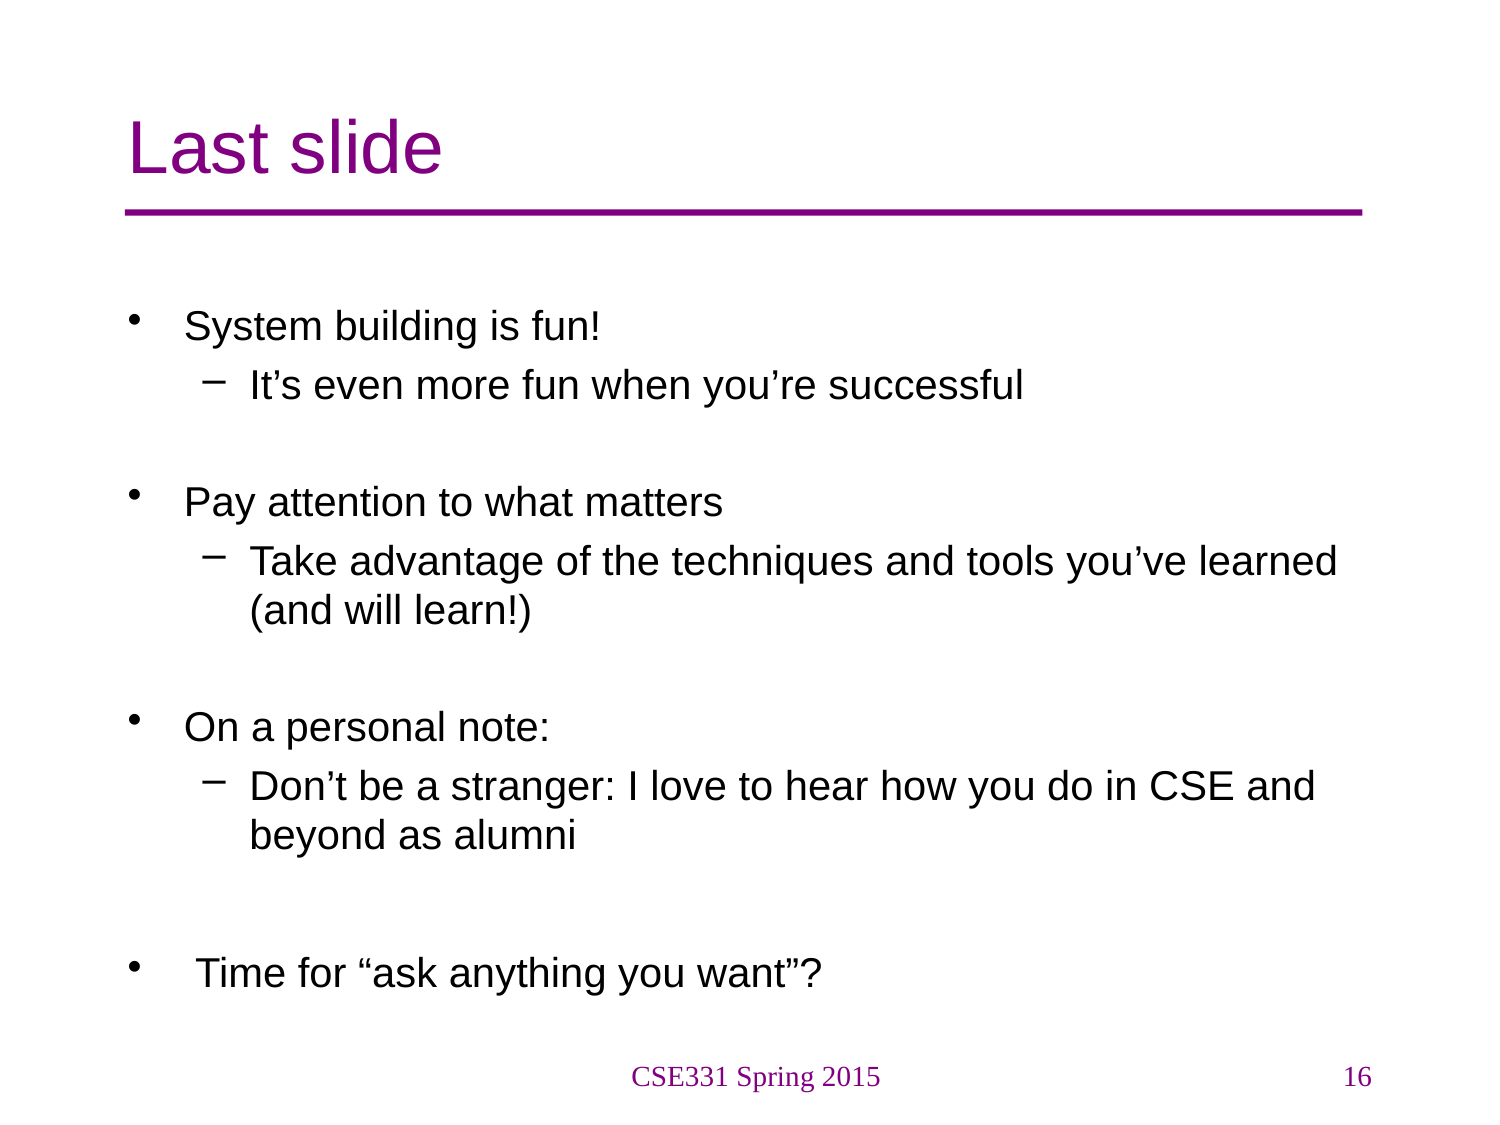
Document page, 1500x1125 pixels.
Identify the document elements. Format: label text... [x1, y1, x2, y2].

title Last slide [112, 50, 1388, 237]
list System building is fun! It’s even more fun when you’re successful Pay attention to what matters Take advantage of the techniques and tools you’ve learned (and will learn!) On a personal note: Don’t be a stranger: I love to hear how you do in CSE and beyond as alumni Time for “ask anything you want”? [112, 237, 1400, 975]
footer CSE331 Spring 2015 [474, 1049, 1038, 1125]
slide_number 16 [1074, 1049, 1388, 1125]
